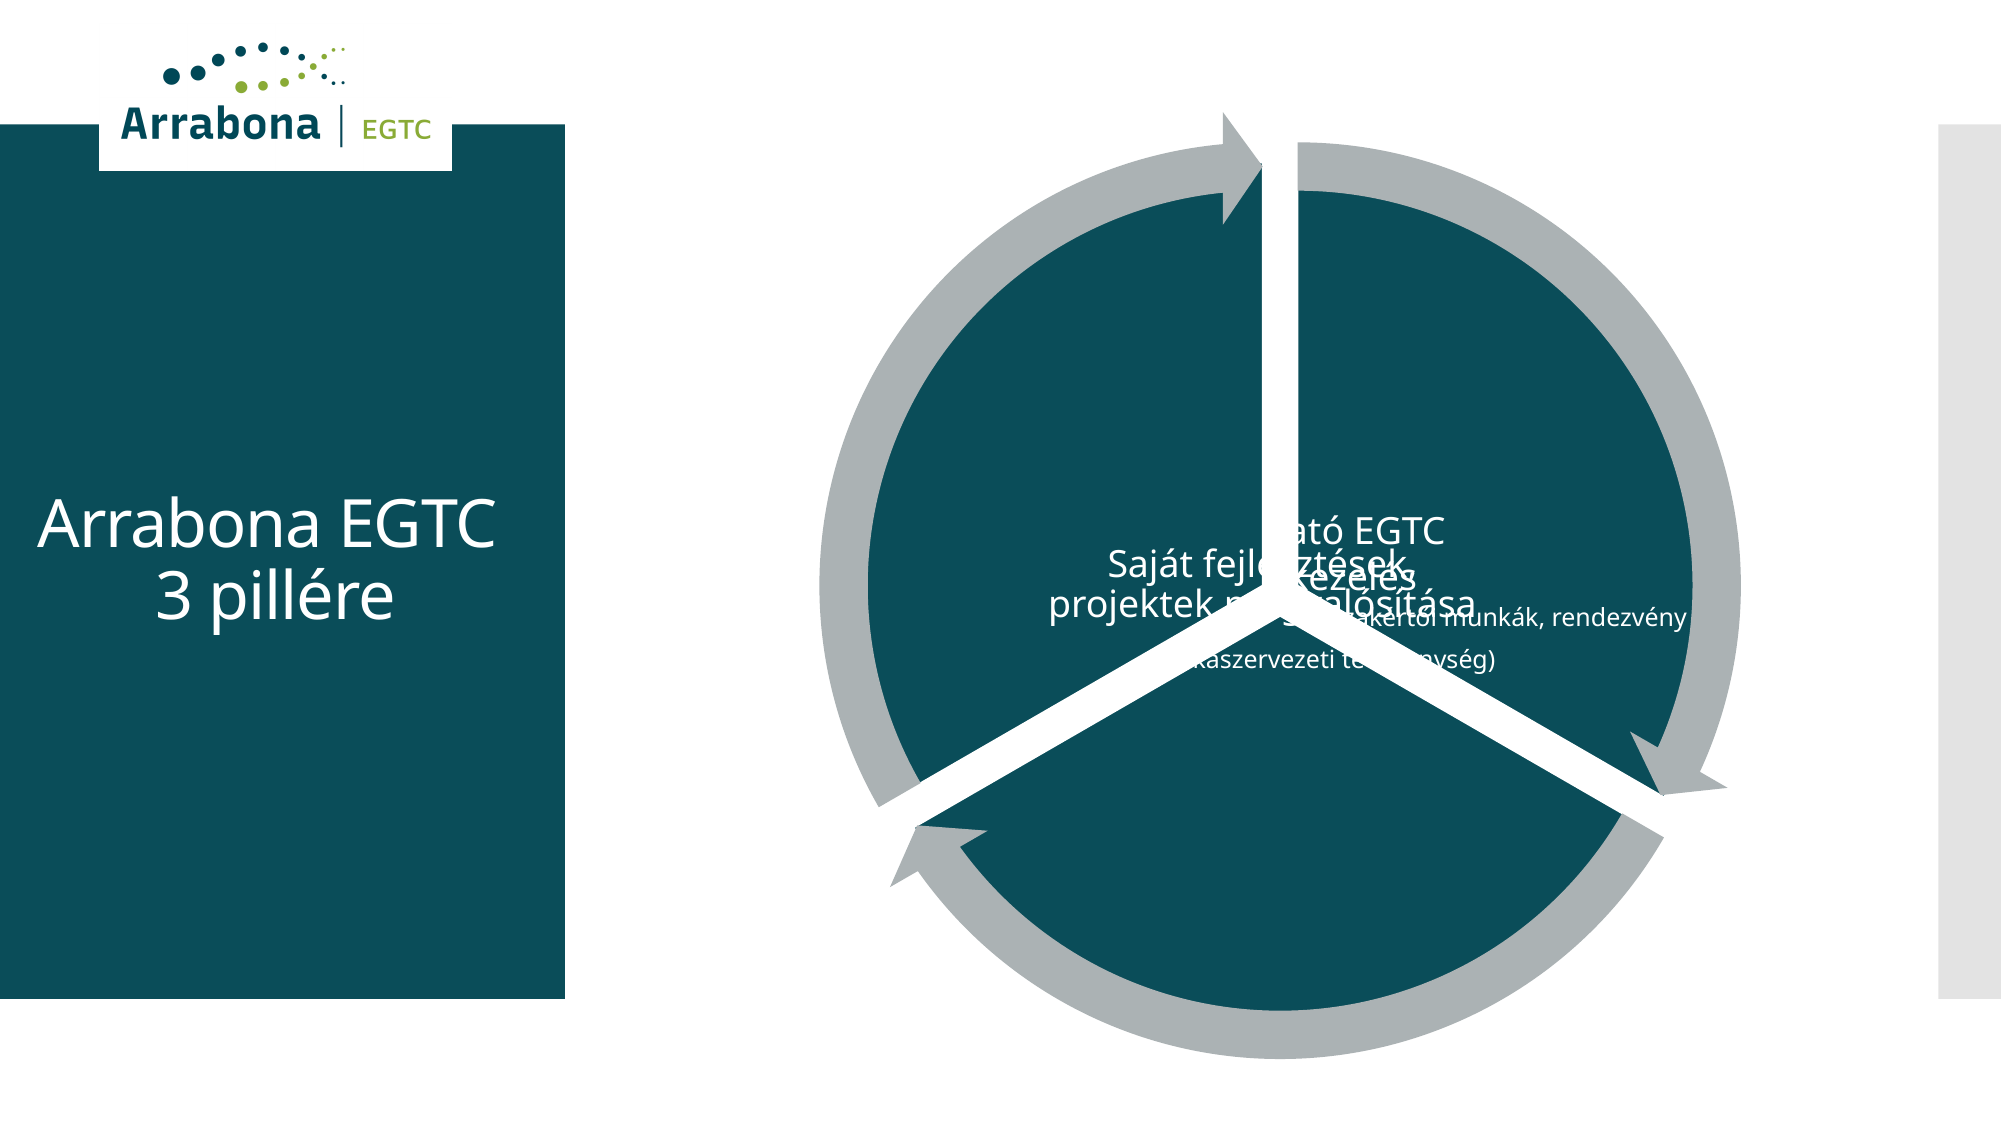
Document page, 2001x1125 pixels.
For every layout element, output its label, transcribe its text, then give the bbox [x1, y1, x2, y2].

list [584, 96, 1976, 1105]
title Arrabona EGTC 3 pillére [0, 184, 552, 940]
picture [99, 22, 452, 171]
